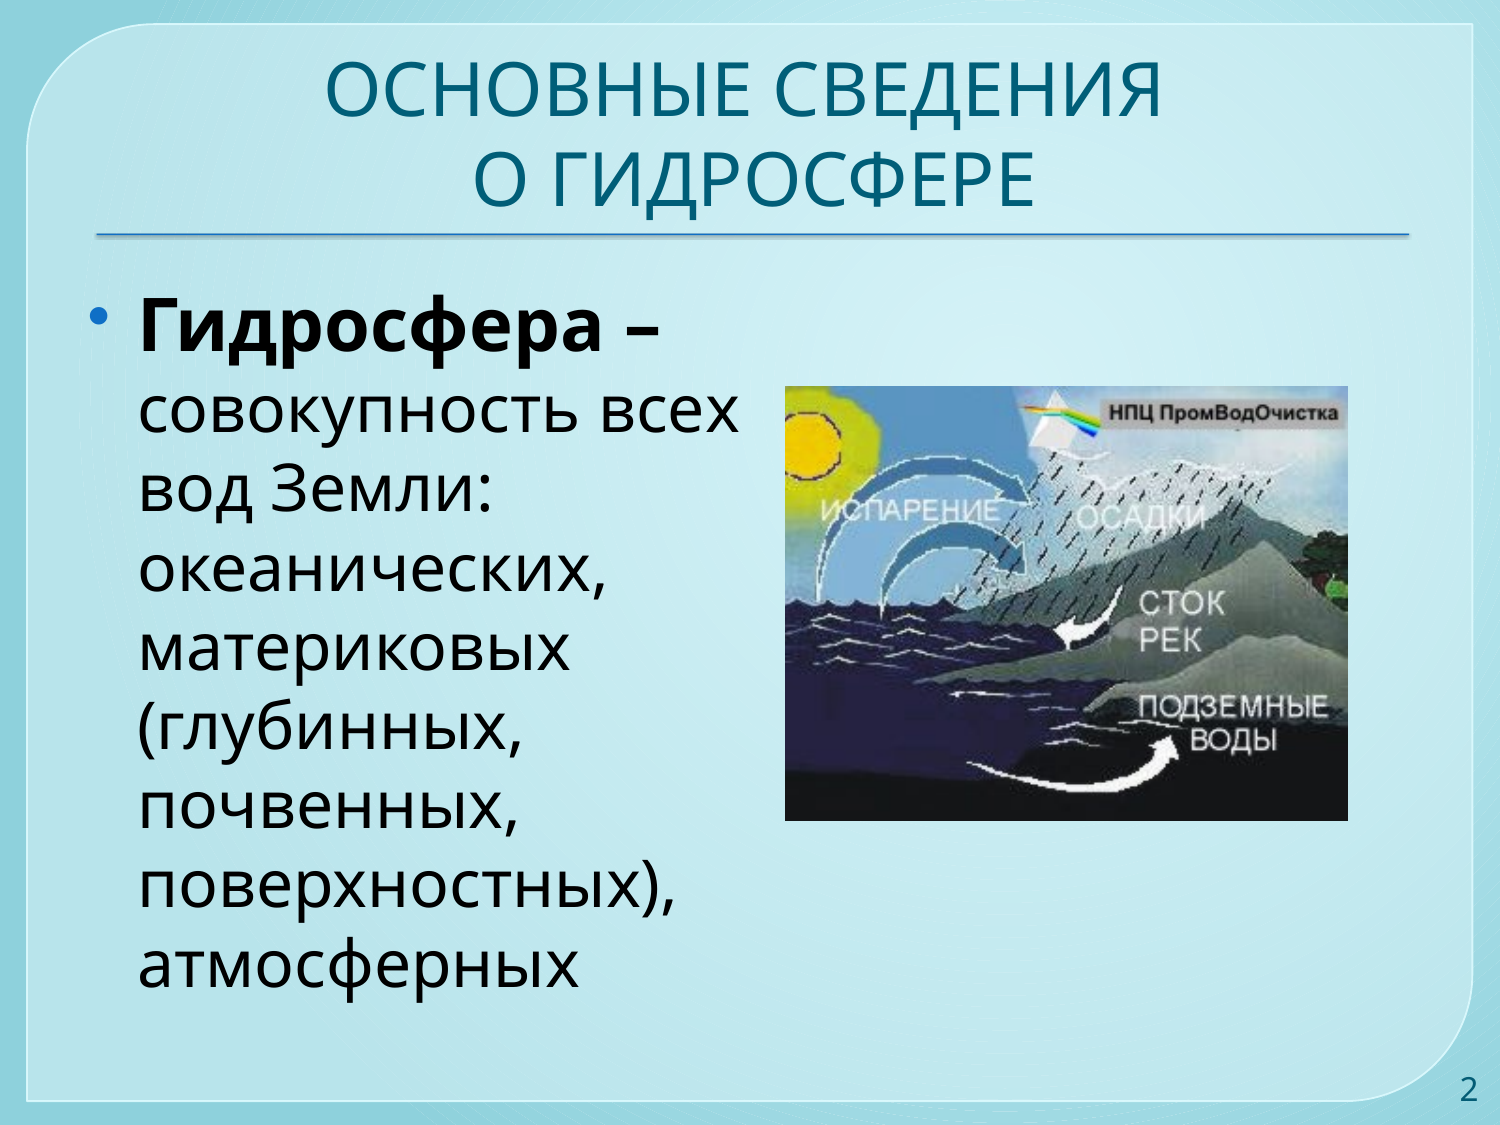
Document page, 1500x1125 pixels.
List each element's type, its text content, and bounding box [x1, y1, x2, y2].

slide_number 2 [1417, 1068, 1494, 1114]
picture [784, 386, 1348, 821]
title ОСНОВНЫЕ СВЕДЕНИЯ О ГИДРОСФЕРЕ [75, 41, 1425, 230]
list Гидросфера – совокупность всех вод Земли: океанических, материковых (глубинных, почвенных, поверхностных), атмосферных [74, 269, 774, 1013]
